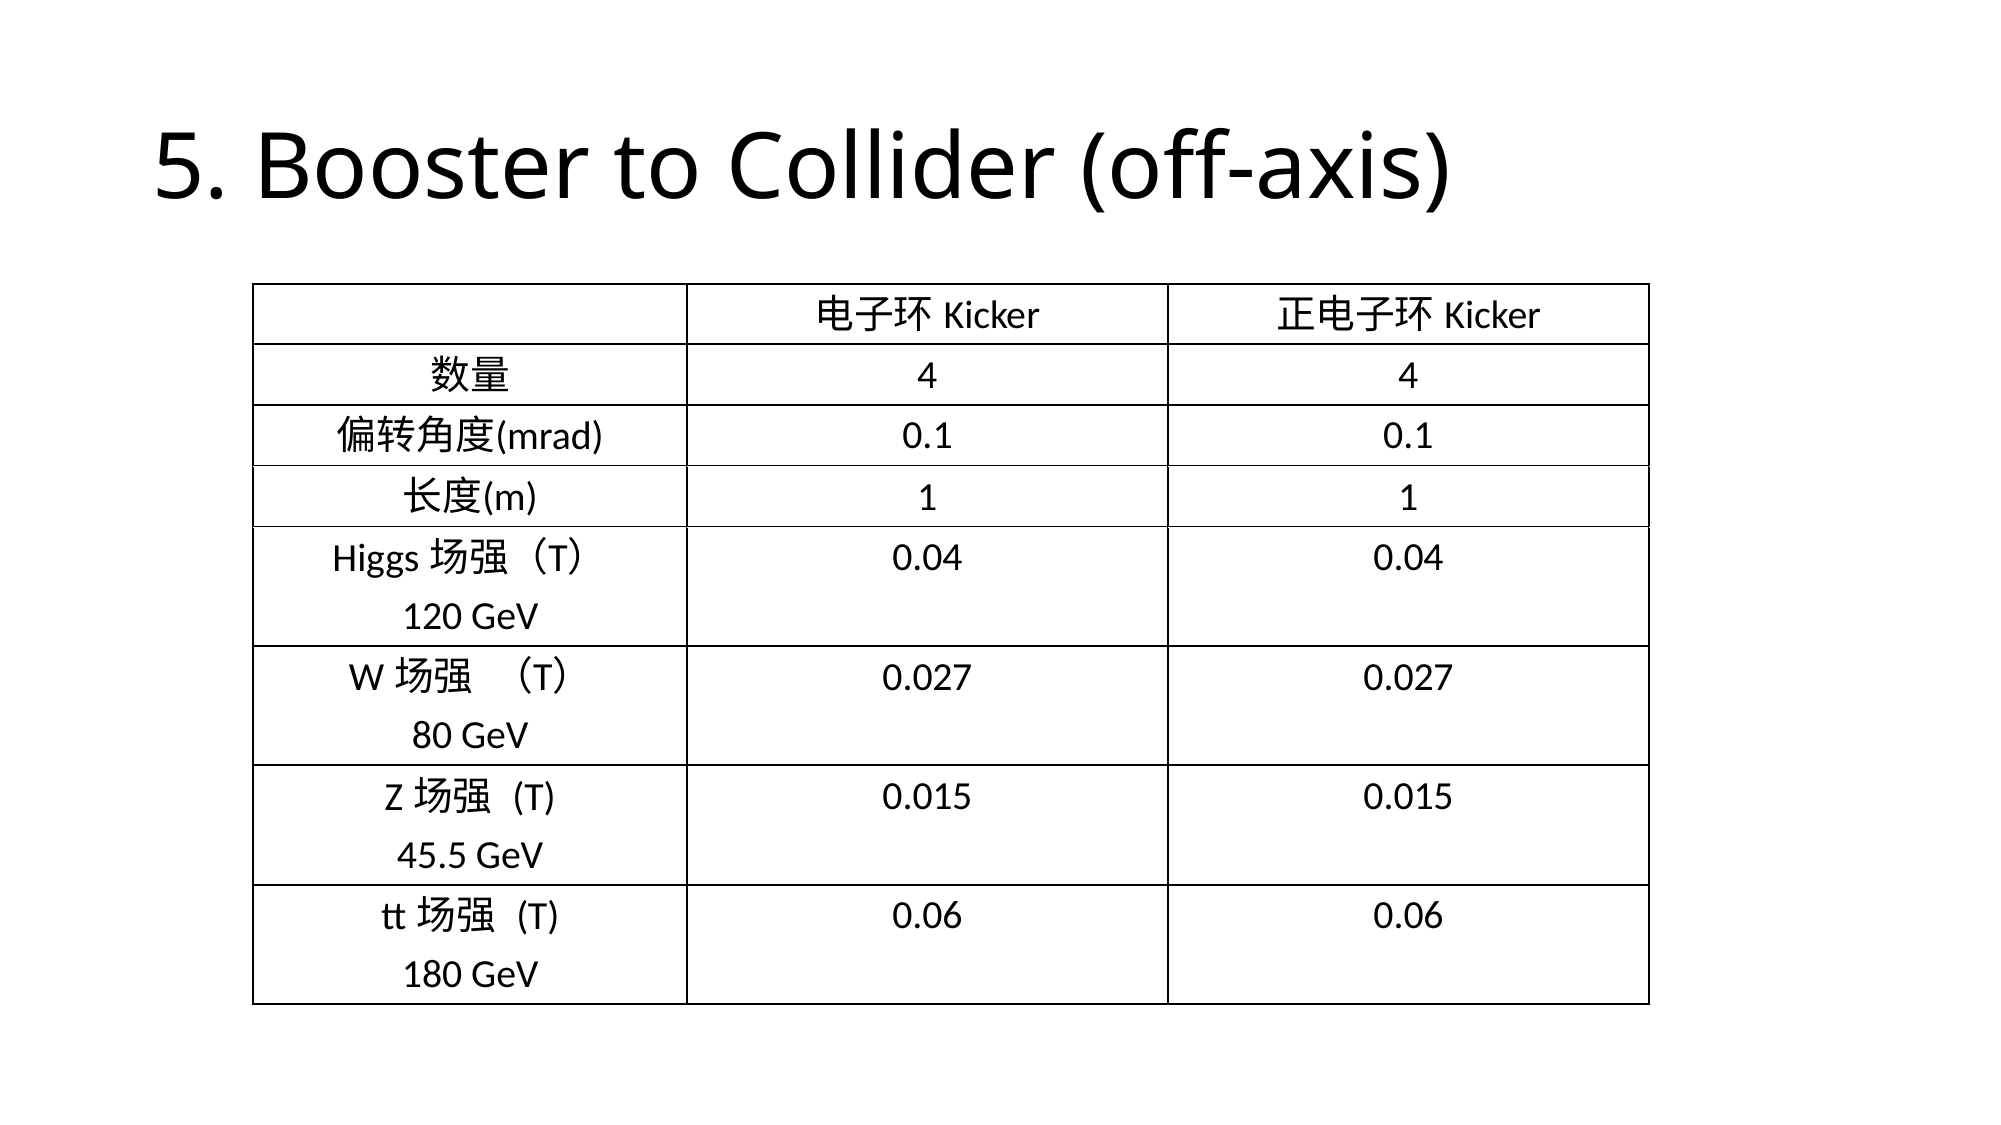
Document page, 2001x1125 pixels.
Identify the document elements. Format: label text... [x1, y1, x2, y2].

picture [184, 282, 1794, 1065]
title 5. Booster to Collider (off-axis) [137, 59, 1863, 278]
